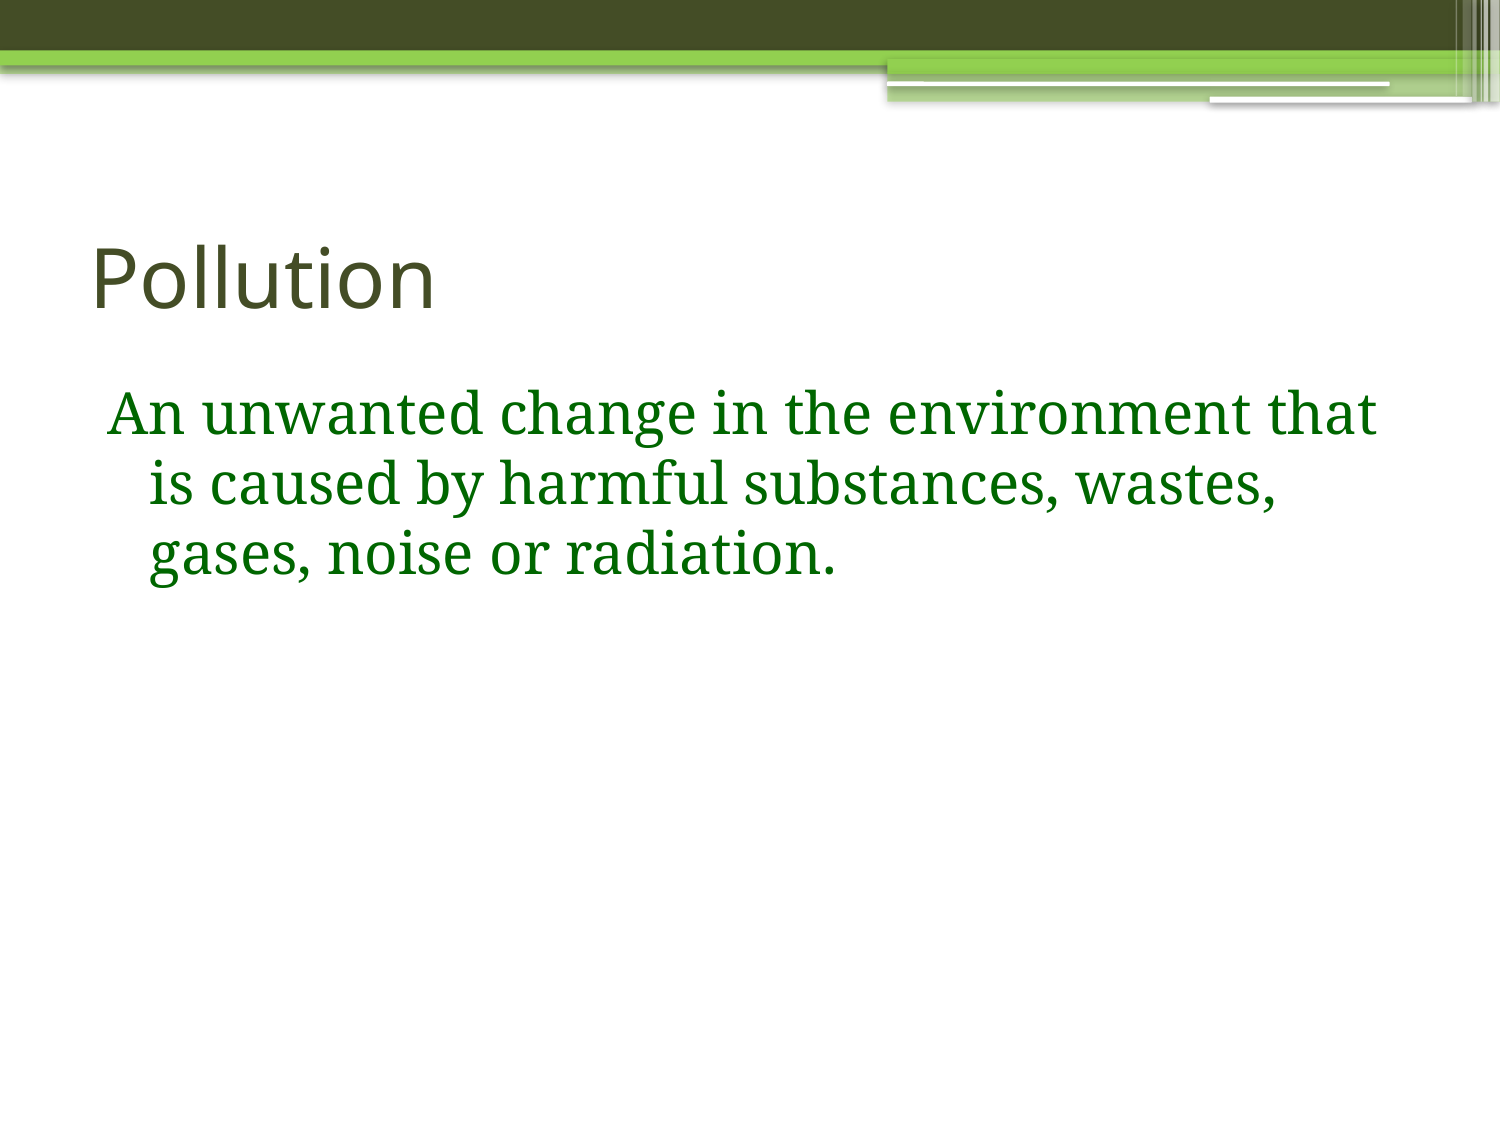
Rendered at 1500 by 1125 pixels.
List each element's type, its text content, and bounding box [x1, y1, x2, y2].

list An unwanted change in the environment that is caused by harmful substances, wastes, gases, noise or radiation. [75, 368, 1425, 1079]
title Pollution [75, 187, 1425, 363]
